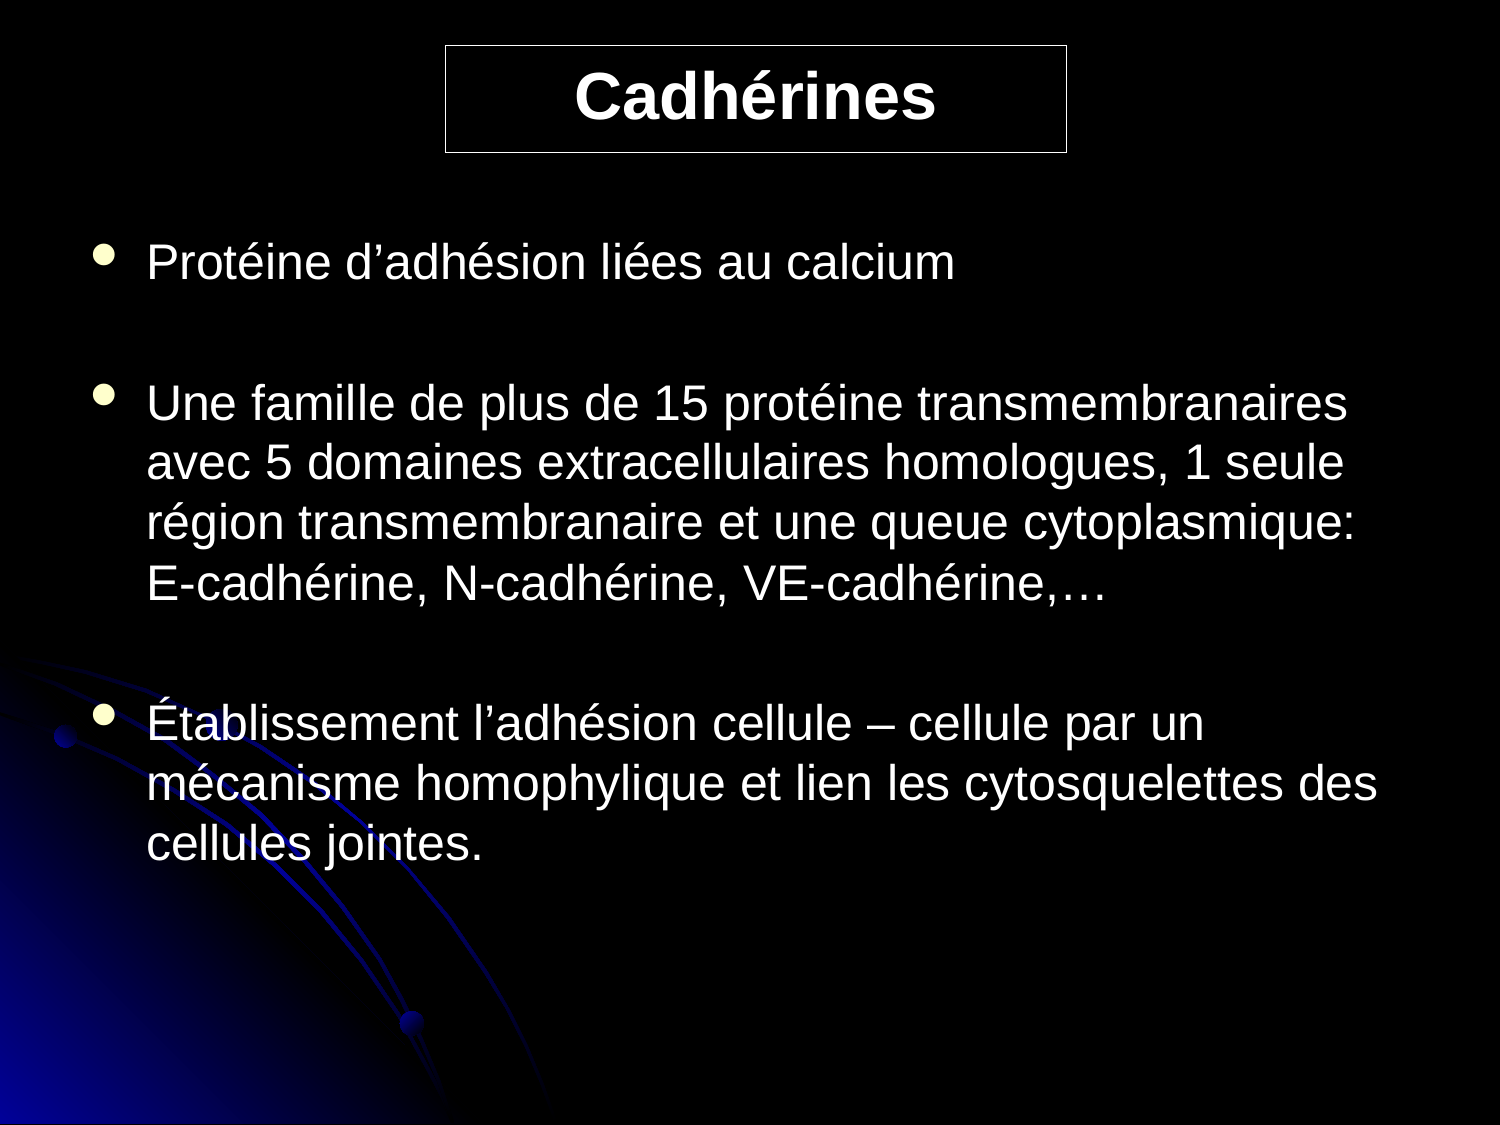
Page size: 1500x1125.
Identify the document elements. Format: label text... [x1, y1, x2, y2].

text_box Protéine d’adhésion liées au calcium Une famille de plus de 15 protéine transmembranaires avec 5 domaines extracellulaires homologues, 1 seule région transmembranaire et une queue cytoplasmique: E-cadhérine, N-cadhérine, VE-cadhérine,… Établissement l’adhésion cellule – cellule par un mécanisme homophylique et lien les cytosquelettes des cellules jointes. [74, 222, 1425, 1005]
text_box Cadhérines [445, 45, 1067, 153]
